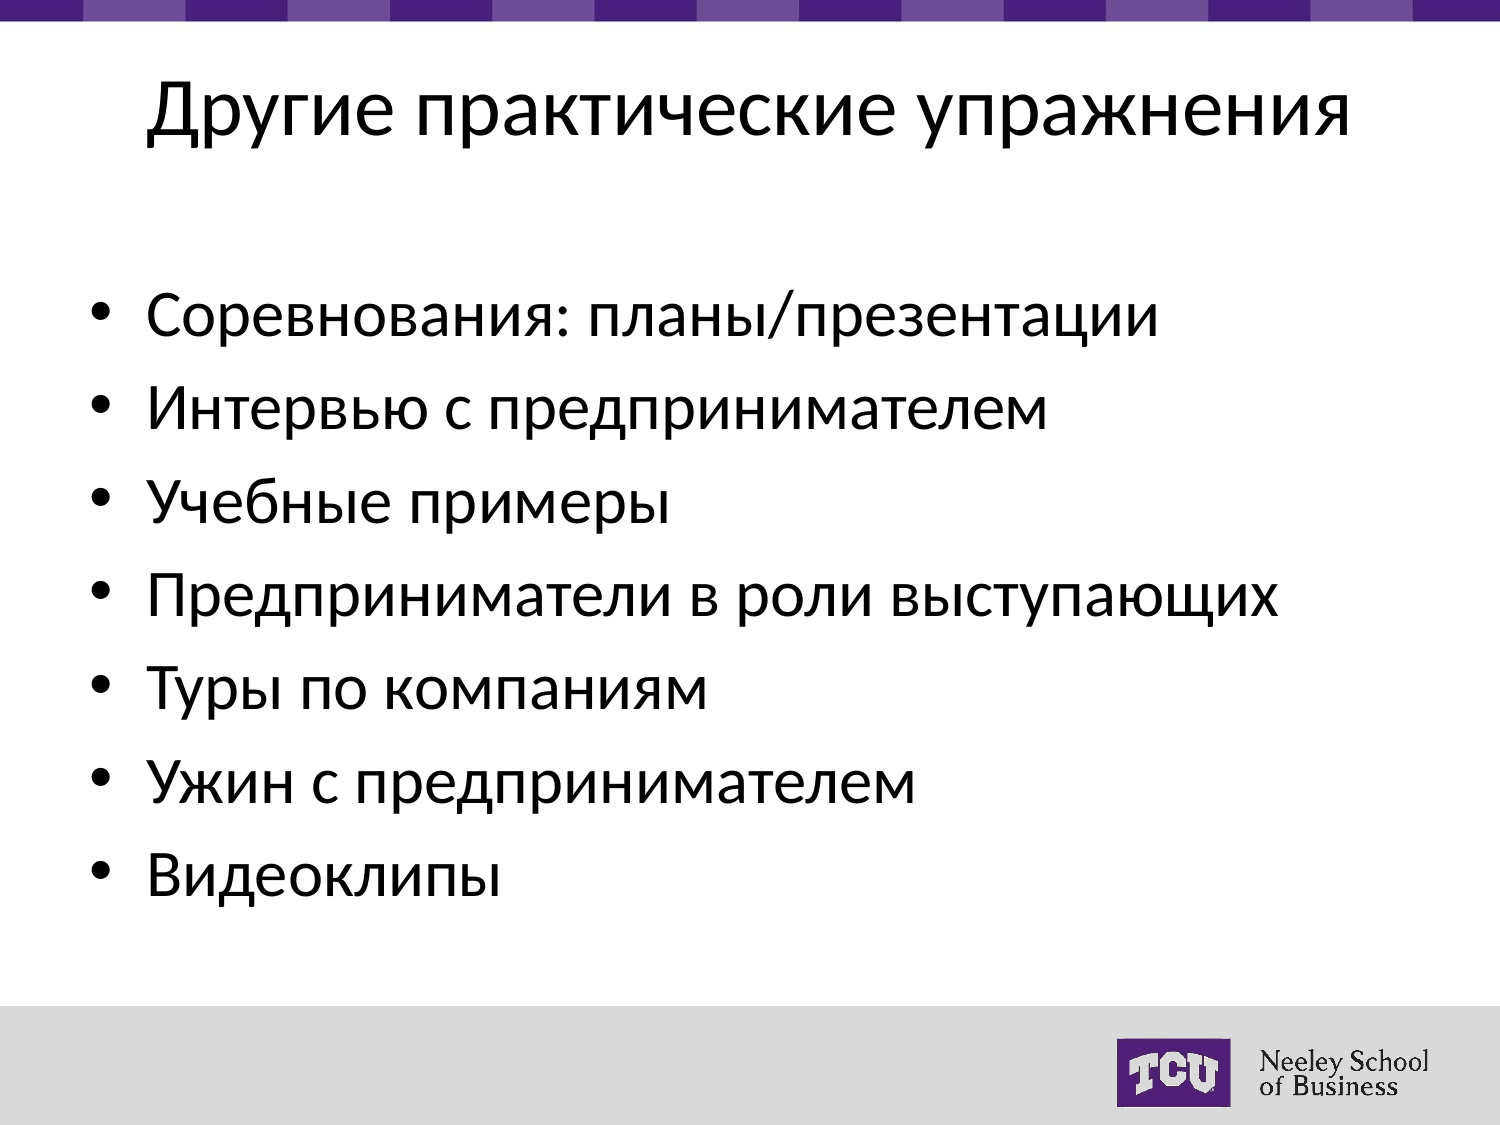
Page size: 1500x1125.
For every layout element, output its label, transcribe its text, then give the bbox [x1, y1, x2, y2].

list Соревнования: планы/презентации Интервью с предпринимателем Учебные примеры Предприниматели в роли выступающих Туры по компаниям Ужин с предпринимателем Видеоклипы [75, 262, 1425, 1005]
picture [1091, 1012, 1453, 1125]
picture [0, 0, 1500, 44]
title Другие практические упражнения [75, 45, 1425, 233]
